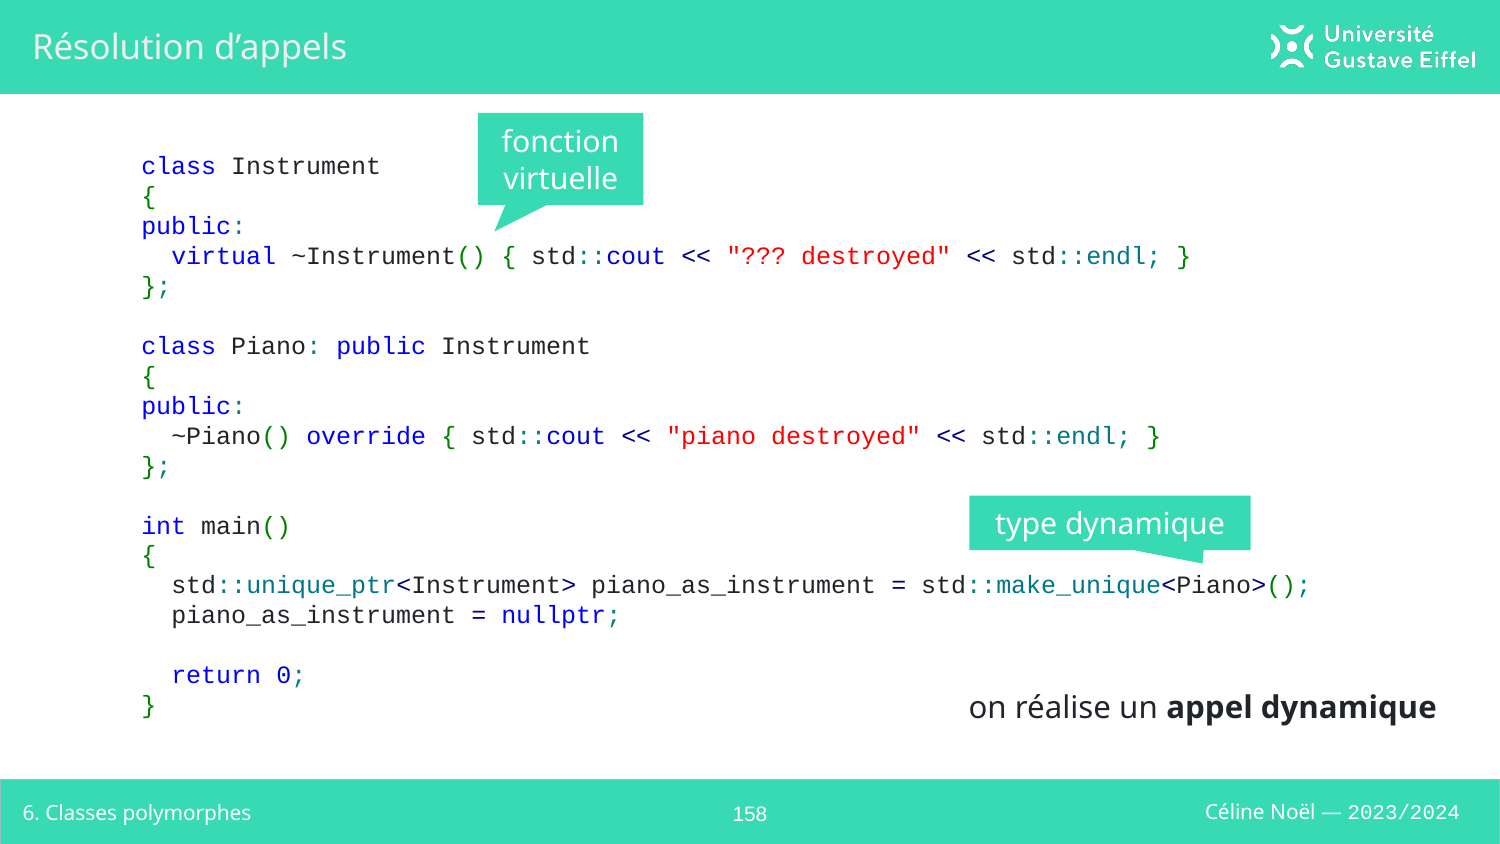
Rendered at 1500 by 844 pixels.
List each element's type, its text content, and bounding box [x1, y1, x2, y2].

slide_number ‹#› [705, 785, 795, 840]
text_box fonction virtuelle [477, 112, 644, 232]
text_box class Instrument { public: virtual ~Instrument() { std::cout << "??? destroyed" << std::endl; } }; class Piano: public Instrument { public: ~Piano() override { std::cout << "piano destroyed" << std::endl; } }; int main() { std::unique_ptr<Instrument> piano_as_instrument = std::make_unique<Piano>(); piano_as_instrument = nullptr; return 0; } [126, 134, 1409, 734]
picture [1440, 25, 1475, 68]
title Résolution d’appels [17, 9, 1440, 82]
text_box on réalise un appel dynamique [857, 672, 1452, 740]
text_box type dynamique [969, 495, 1251, 564]
title 6. Classes polymorphes [7, 779, 689, 844]
